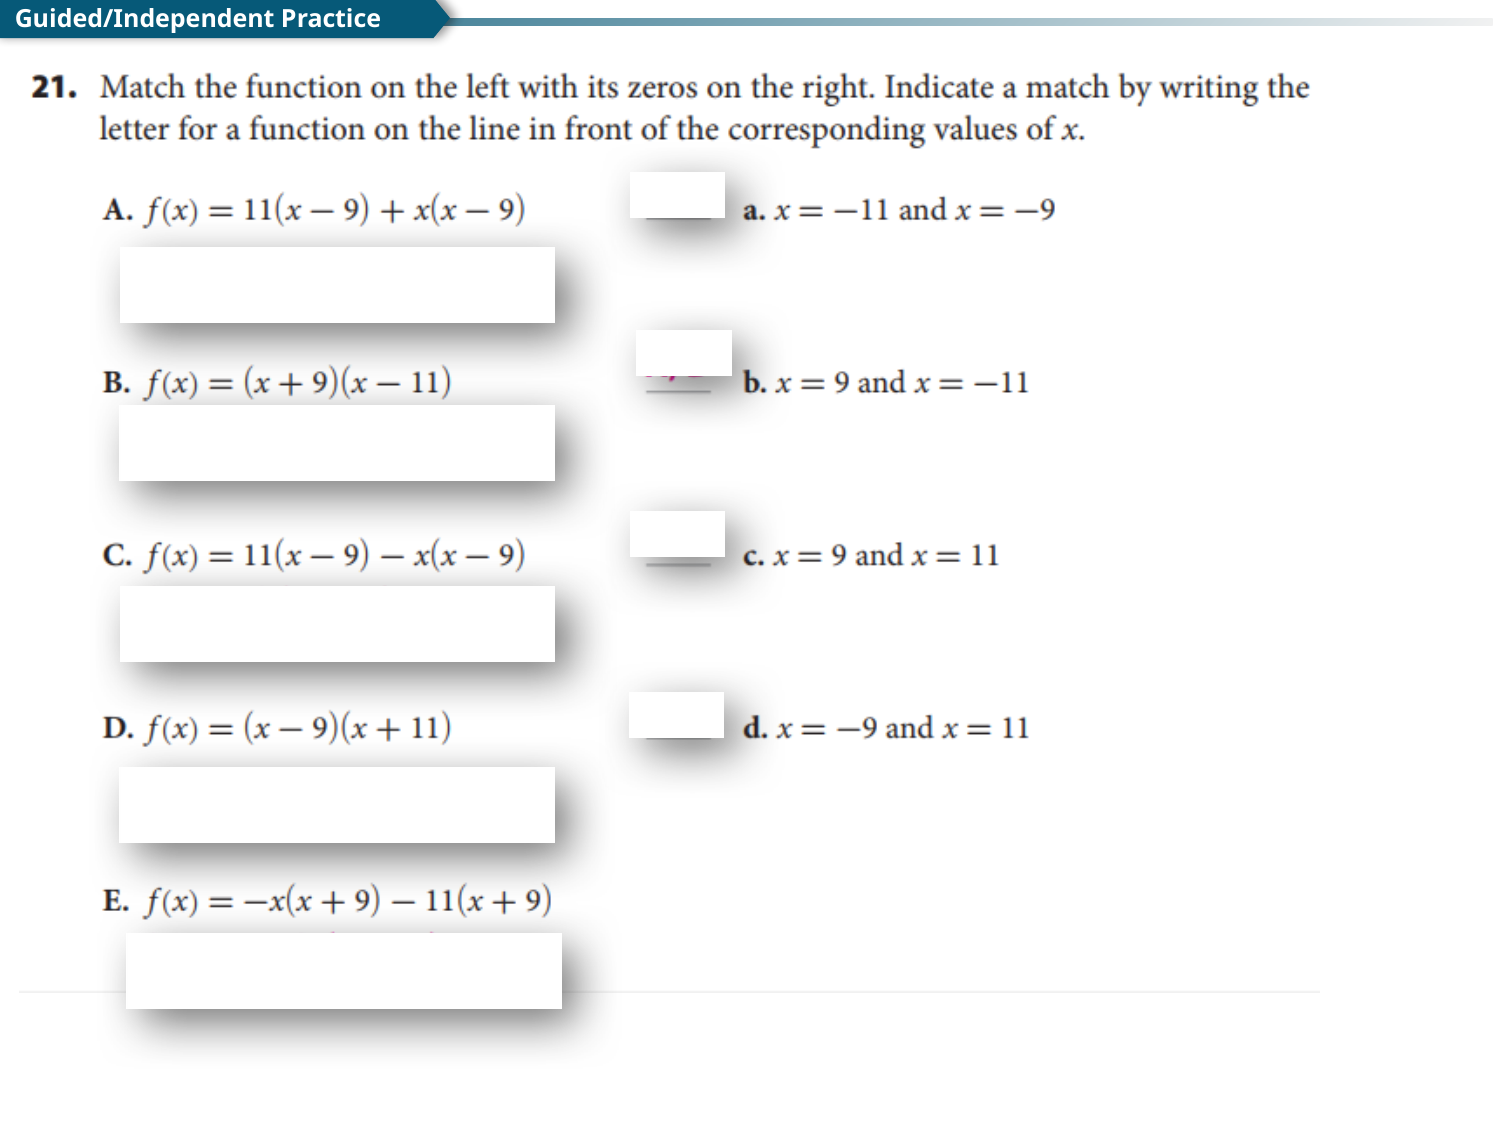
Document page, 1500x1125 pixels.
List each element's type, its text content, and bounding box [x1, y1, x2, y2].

text_box Guided/Independent Practice [0, 0, 452, 41]
text_box [462, 16, 1495, 28]
picture [19, 63, 1321, 1009]
